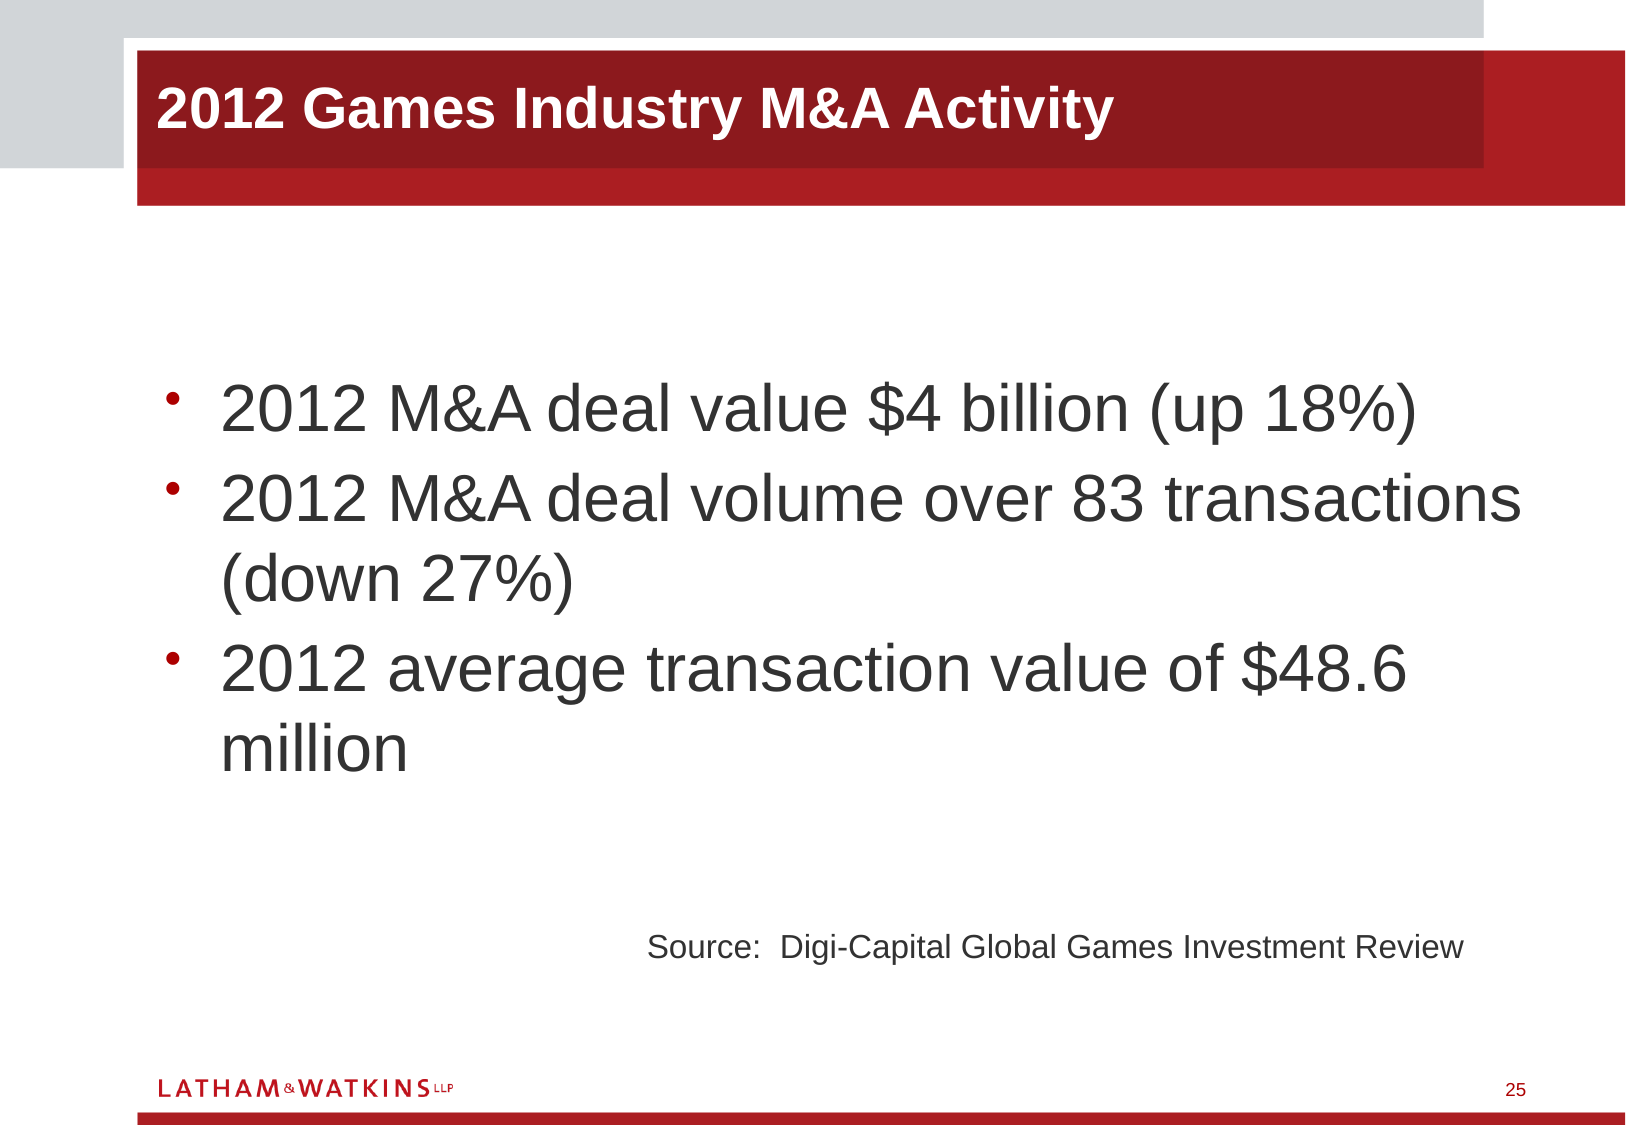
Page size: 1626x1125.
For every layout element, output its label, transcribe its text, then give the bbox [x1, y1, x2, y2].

text_box Source: Digi-Capital Global Games Investment Review [392, 917, 1480, 973]
picture [0, 0, 1626, 1125]
list 2012 M&A deal value $4 billion (up 18%) 2012 M&A deal volume over 83 transactions (down 27%) 2012 average transaction value of $48.6 million [149, 259, 1564, 1024]
title 2012 Games Industry M&A Activity [141, 48, 1602, 170]
slide_number 24 [1474, 1070, 1542, 1108]
